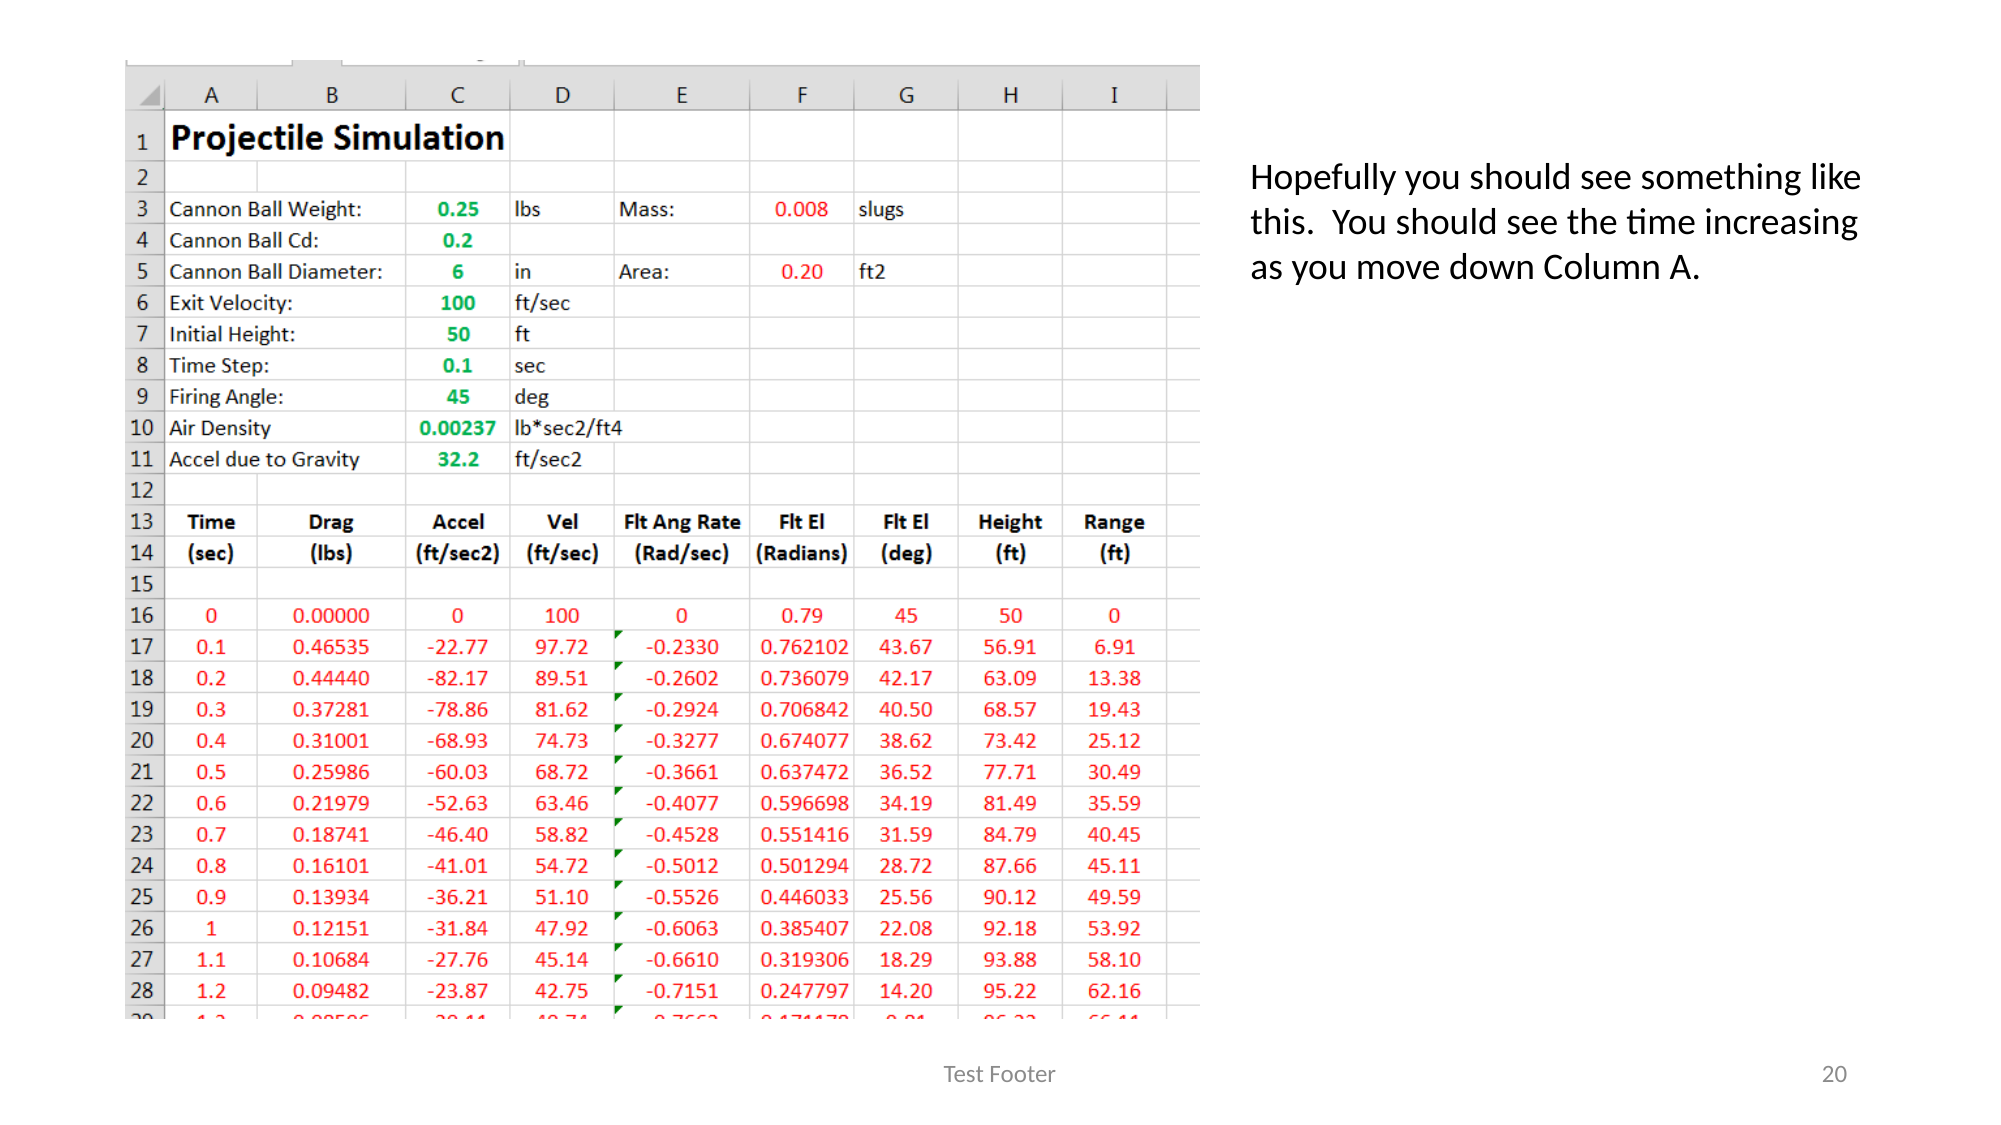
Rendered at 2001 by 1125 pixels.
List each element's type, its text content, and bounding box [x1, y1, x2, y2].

footer Test Footer [662, 1042, 1338, 1103]
text_box Hopefully you should see something like this. You should see the time increasing as you move down Column A. [1235, 144, 1884, 295]
picture [125, 60, 1200, 1020]
slide_number 20 [1412, 1042, 1863, 1103]
